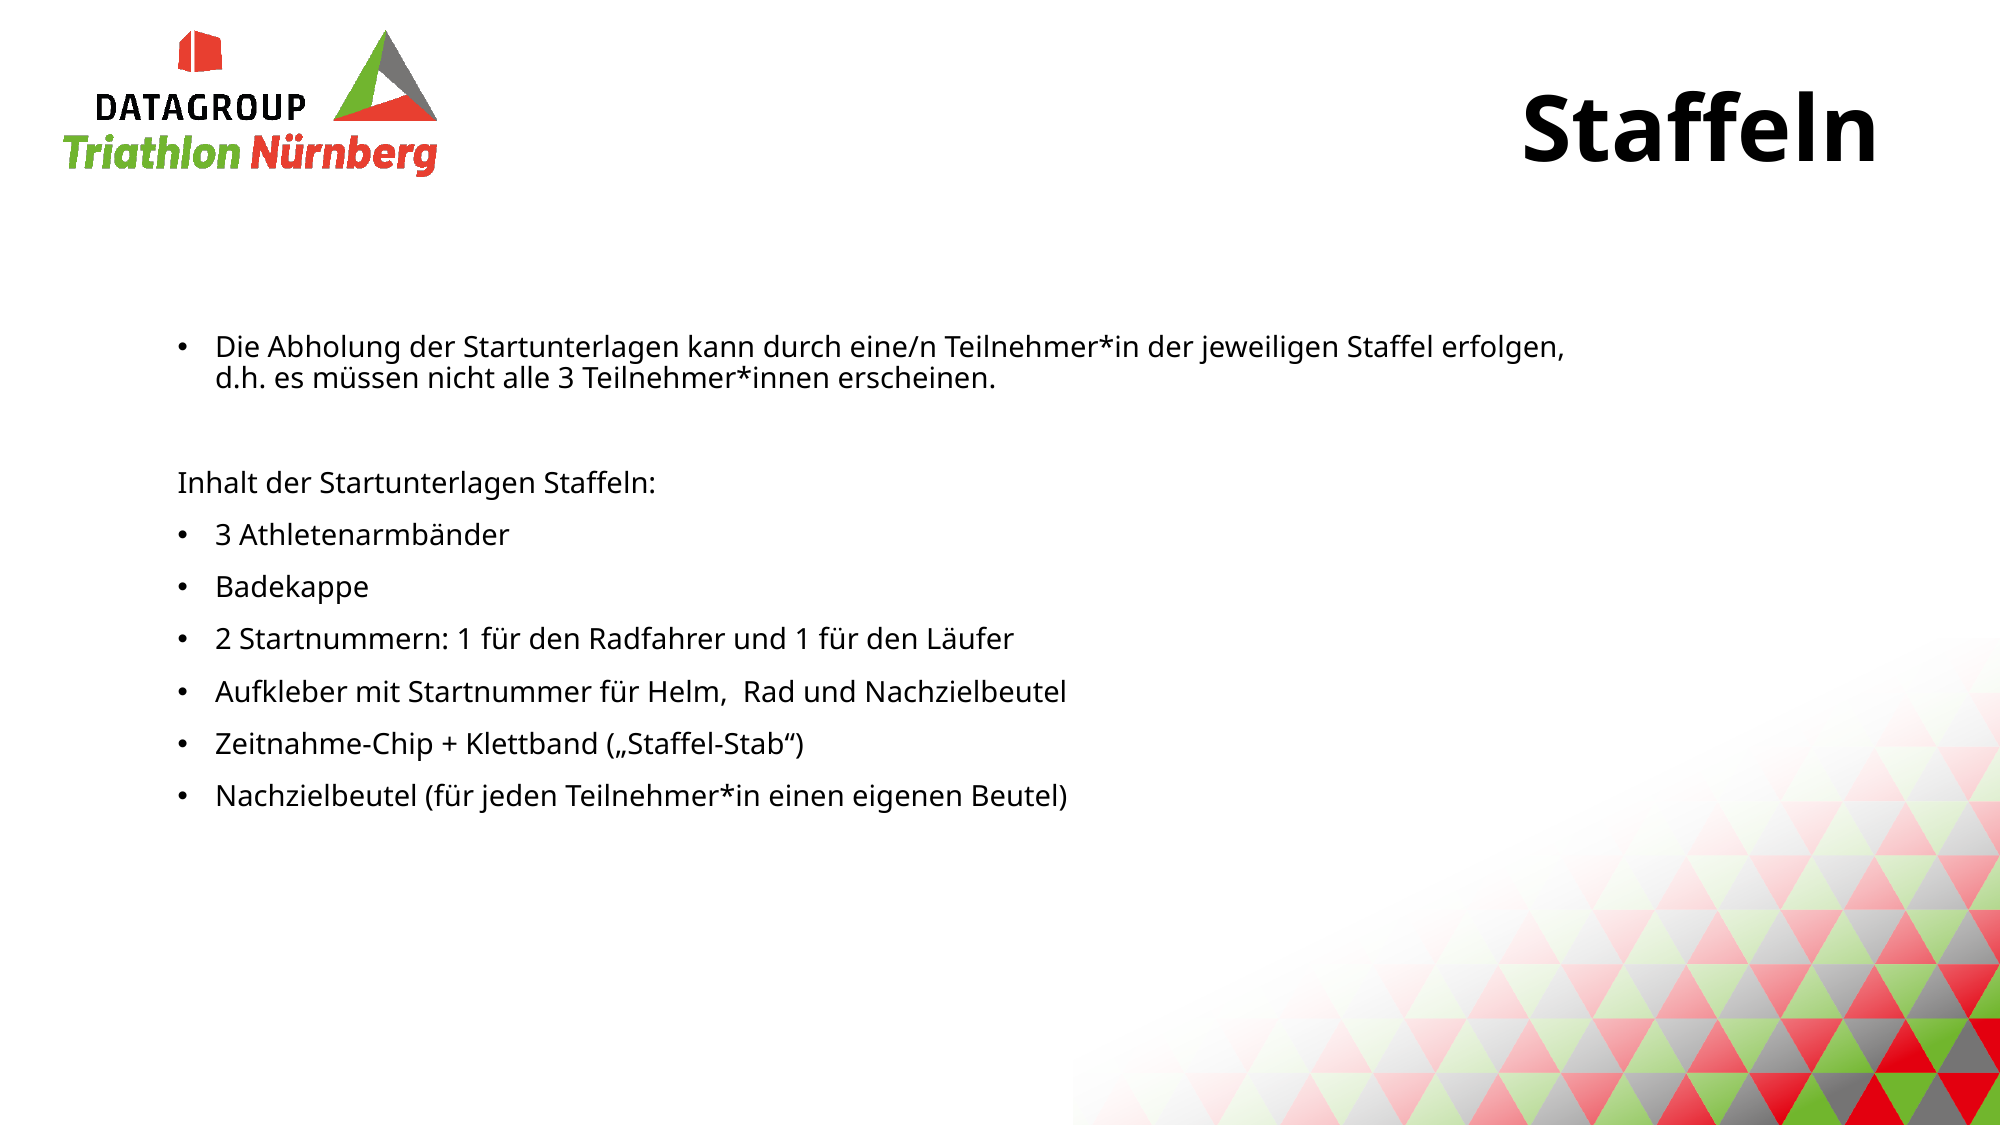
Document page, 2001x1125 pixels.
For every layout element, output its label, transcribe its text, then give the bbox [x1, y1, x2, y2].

picture [63, 30, 170, 177]
text_box Die Abholung der Startunterlagen kann durch eine/n Teilnehmer*in der jeweiligen Staffel erfolgen, d.h. es müssen nicht alle 3 Teilnehmer*innen erscheinen. Inhalt der Startunterlagen Staffeln: 3 Athletenarmbänder Badekappe 2 Startnummern: 1 für den Radfahrer und 1 für den Läufer Aufkleber mit Startnummer für Helm, Rad und Nachzielbeutel Zeitnahme-Chip + Klettband („Staffel-Stab“) Nachzielbeutel (für jeden Teilnehmer*in einen eigenen Beutel) [162, 324, 1831, 1039]
text_box Staffeln [170, 23, 1896, 241]
picture [1073, 638, 2000, 1125]
